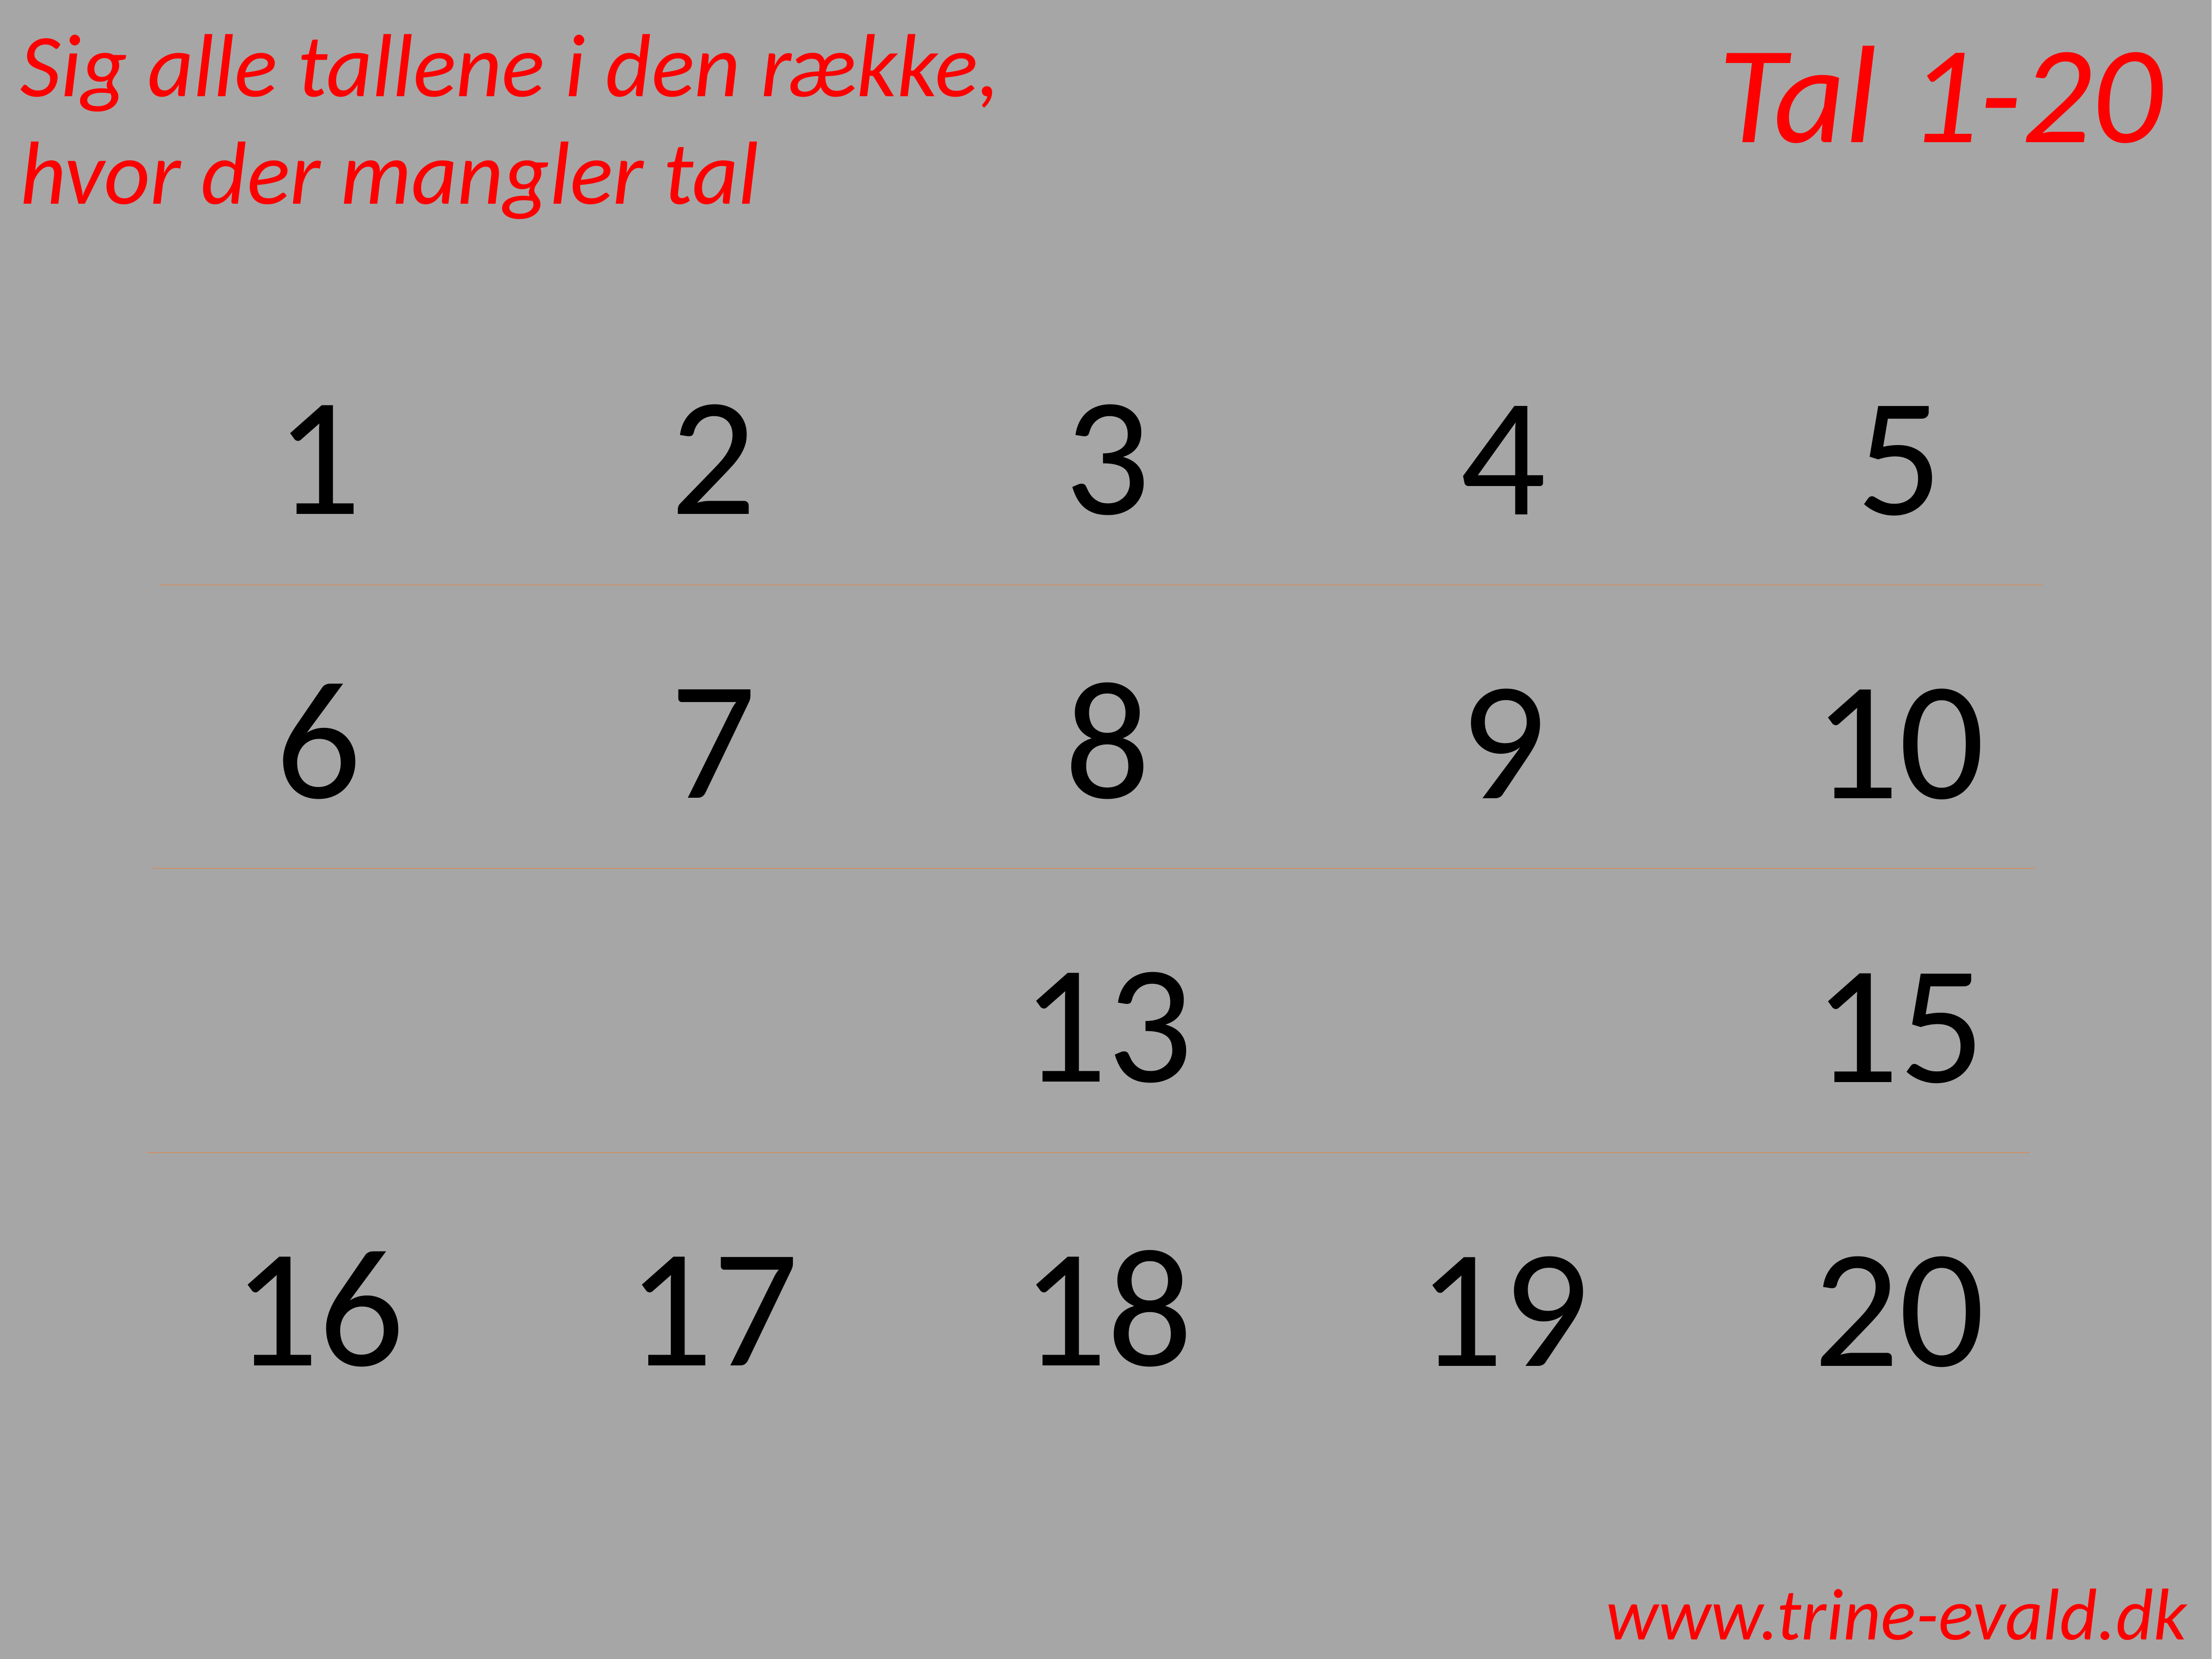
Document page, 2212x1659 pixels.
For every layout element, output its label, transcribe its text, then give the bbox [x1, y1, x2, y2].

text_box 5 [1775, 342, 2023, 552]
text_box 16 [194, 1193, 443, 1404]
text_box 6 [194, 625, 443, 836]
text_box 3 [983, 341, 1232, 552]
text_box 1 [194, 341, 443, 552]
text_box 20 [1775, 1193, 2023, 1404]
text_box 18 [983, 1193, 1232, 1404]
text_box 4 [1380, 342, 1627, 552]
text_box 10 [1775, 626, 2023, 836]
text_box 19 [1380, 1193, 1627, 1404]
text_box 13 [983, 909, 1232, 1120]
text_box 2 [589, 341, 837, 552]
text_box 15 [1775, 910, 2023, 1120]
text_box 7 [589, 625, 837, 836]
text_box 8 [983, 625, 1232, 836]
text_box www.trine-evald.dk [1564, 1562, 2195, 1658]
text_box 17 [589, 1193, 837, 1404]
text_box 9 [1380, 626, 1627, 836]
text_box Sig alle tallene i den række, hvor der mangler tal [13, 3, 1023, 226]
text_box Tal 1-20 [1538, 0, 2170, 174]
